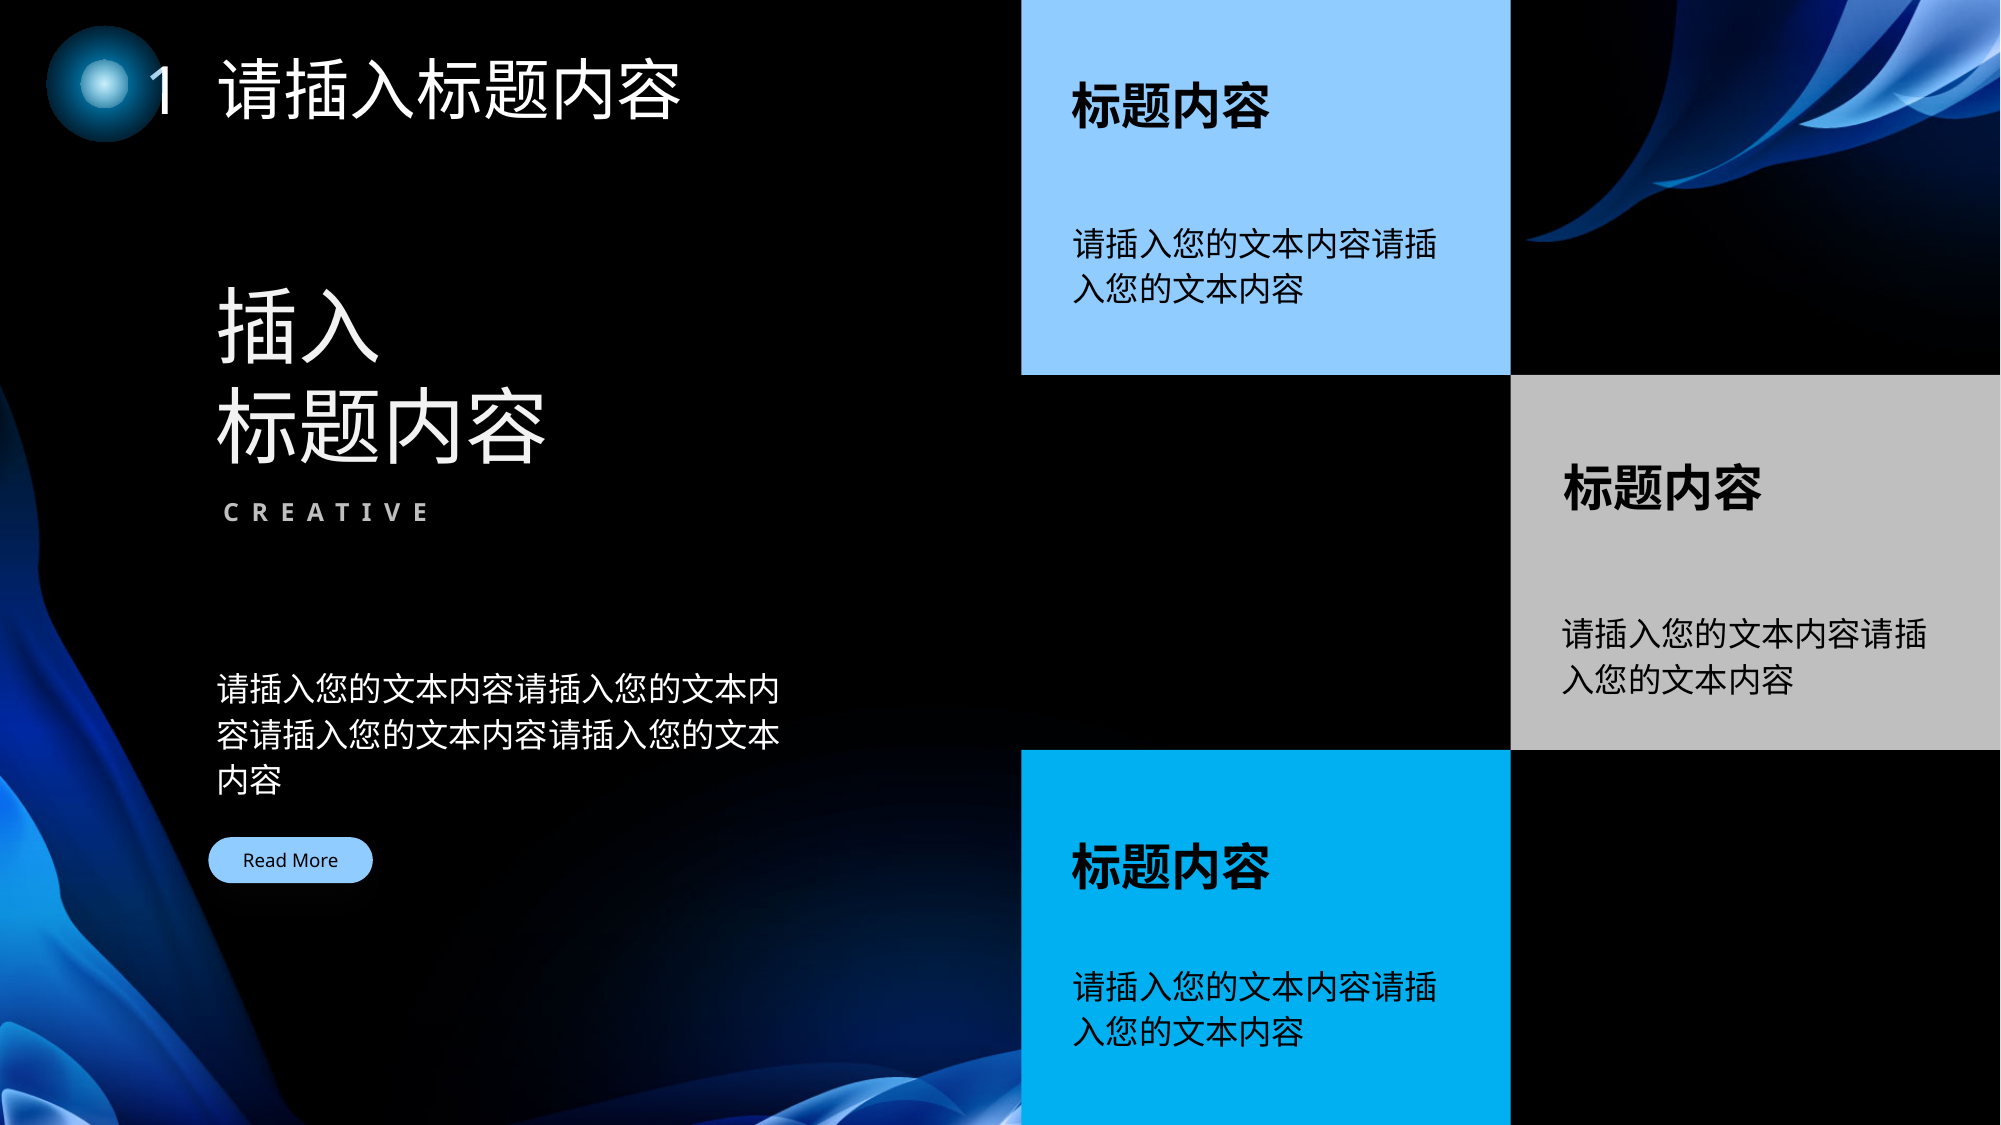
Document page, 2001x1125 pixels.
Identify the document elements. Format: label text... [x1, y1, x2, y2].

text_box 请插入您的文本内容请插入您的文本内容 [1057, 209, 1475, 333]
text_box 请插入您的文本内容请插入您的文本内容请插入您的文本内容请插入您的文本内容 [201, 655, 810, 824]
text_box 标题内容 [1056, 828, 1287, 903]
text_box 请插入您的文本内容请插入您的文本内容 [1057, 952, 1475, 1076]
text_box [1509, 373, 2000, 752]
text_box Read More [206, 835, 375, 886]
text_box 请插入您的文本内容请插入您的文本内容 [1547, 600, 1964, 724]
text_box 插入 标题内容 [201, 266, 863, 482]
text_box [1019, 748, 1513, 1125]
picture [1513, 0, 2001, 1125]
text_box 标题内容 [1056, 66, 1287, 142]
text_box CREATIVE [208, 488, 483, 534]
text_box [1019, 0, 1513, 377]
picture [0, 0, 1509, 1125]
text_box 标题内容 [1548, 448, 1779, 524]
